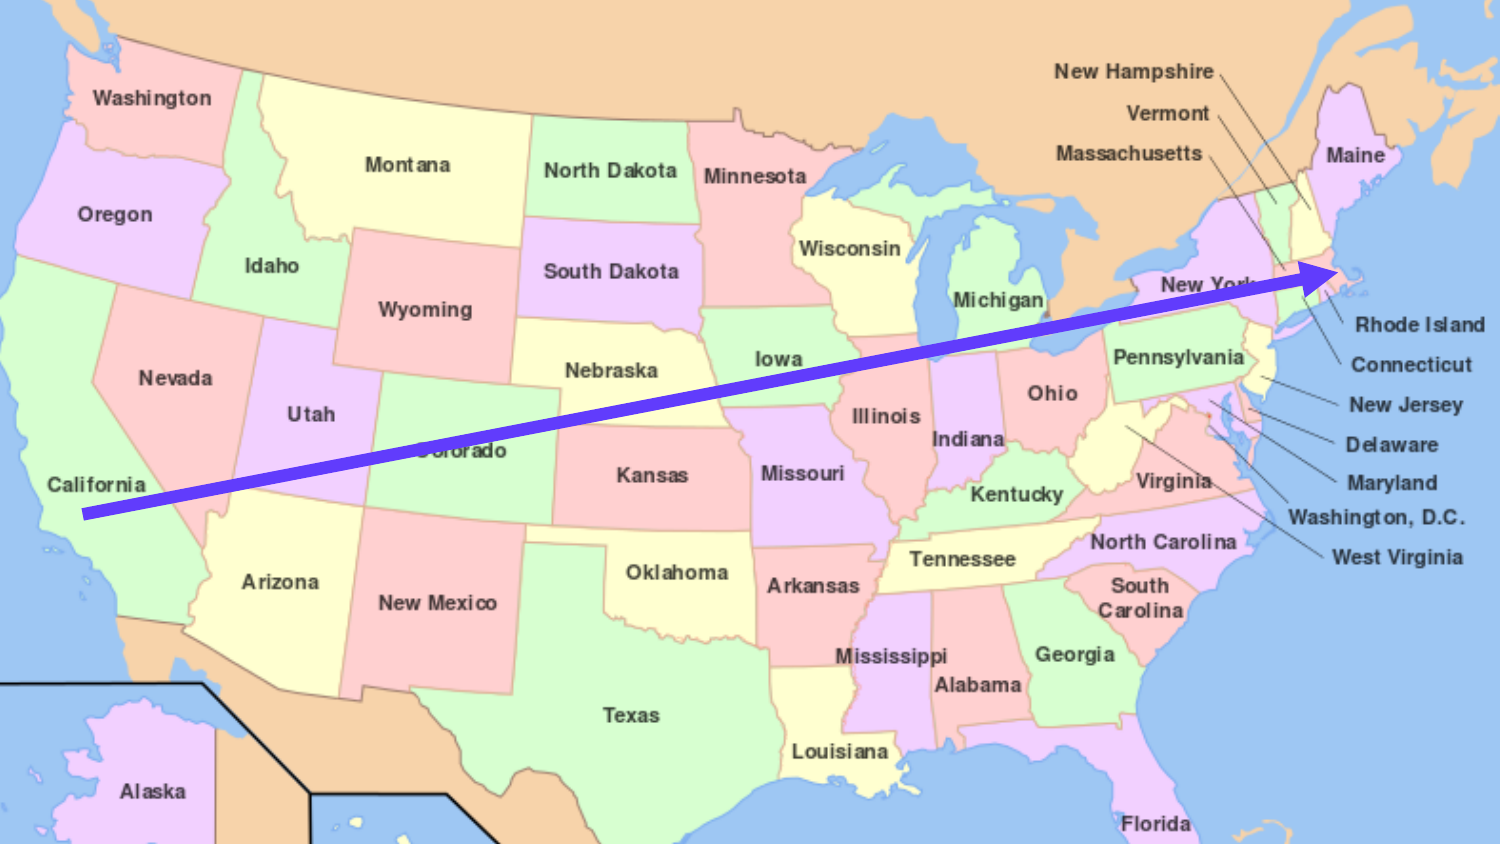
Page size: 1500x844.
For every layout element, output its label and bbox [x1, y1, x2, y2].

picture [0, 0, 1500, 844]
text_box [82, 272, 1339, 515]
